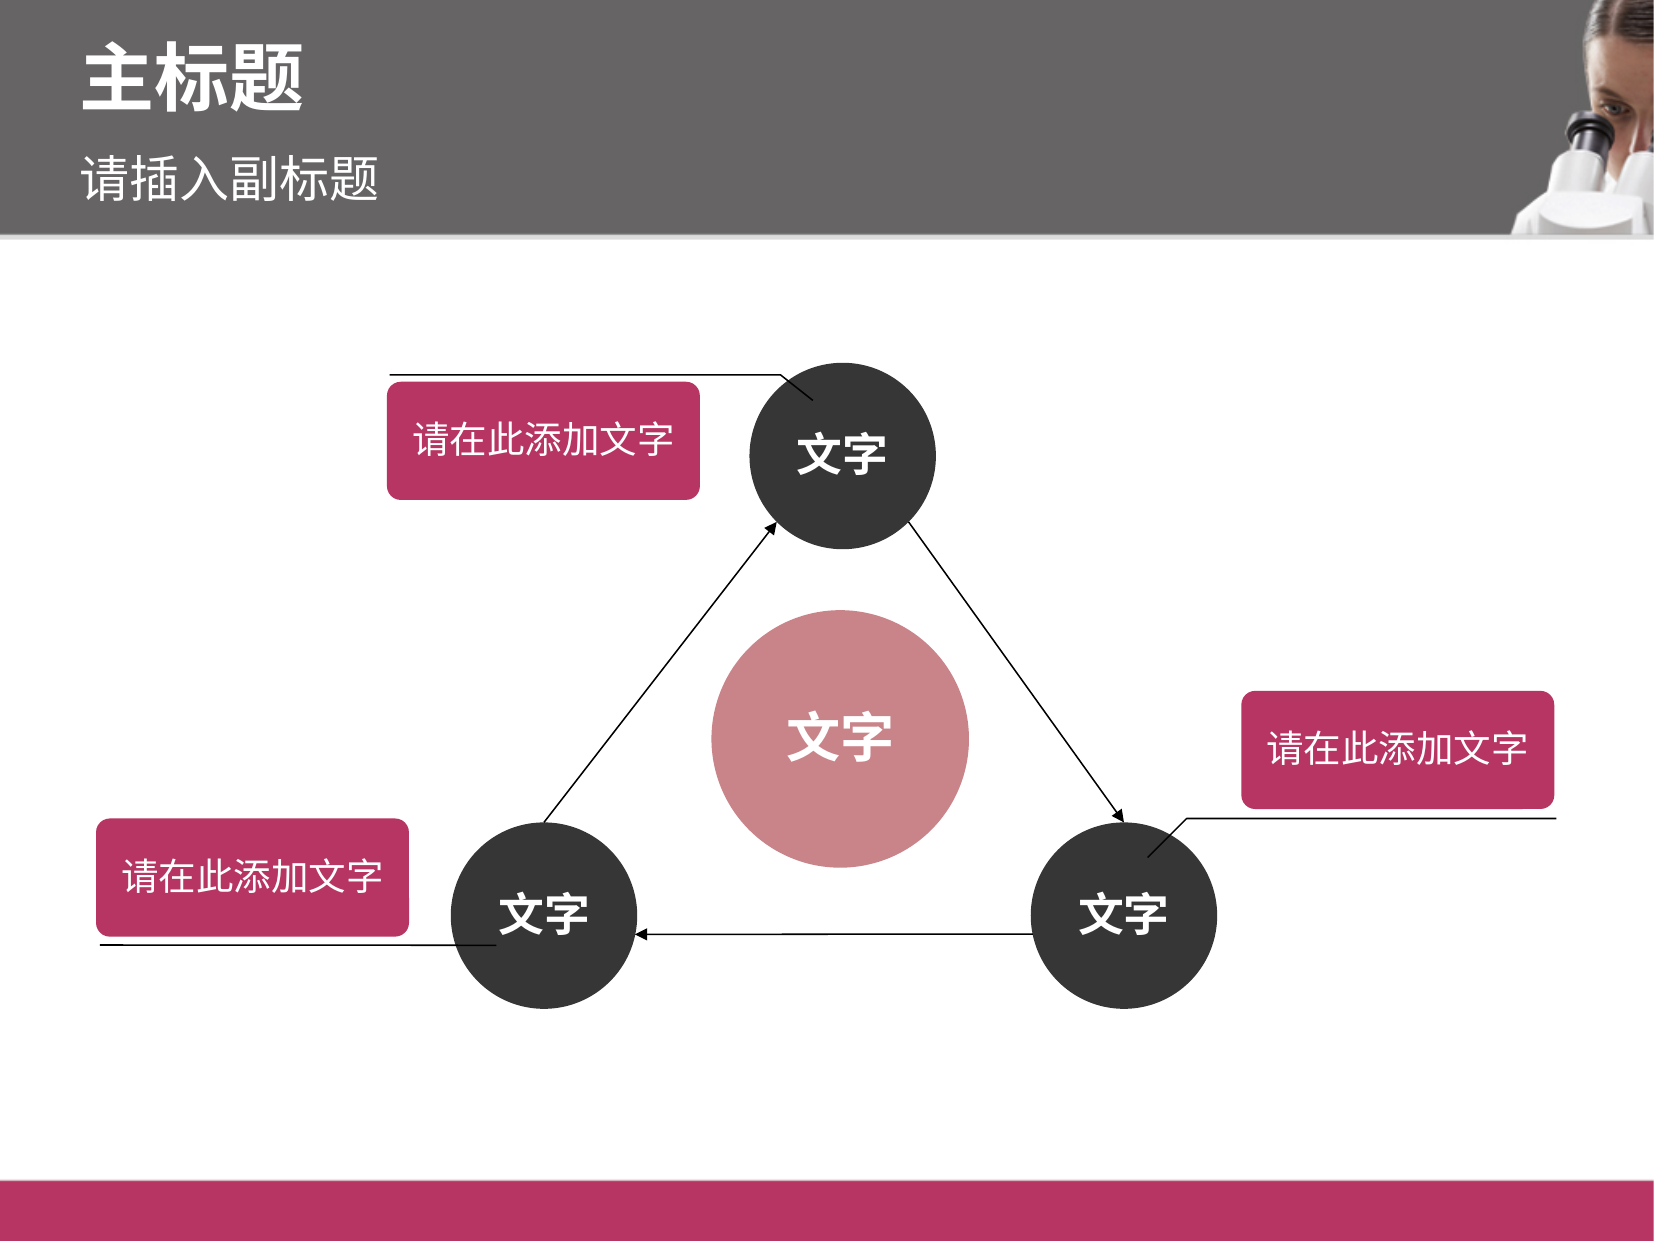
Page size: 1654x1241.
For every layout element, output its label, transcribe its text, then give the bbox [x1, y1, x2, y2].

text_box 请在此添加文字 [96, 818, 410, 937]
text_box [908, 521, 1124, 823]
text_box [543, 521, 777, 823]
text_box 文字 [742, 610, 938, 868]
text_box 请在此添加文字 [386, 381, 700, 500]
text_box [389, 374, 813, 401]
picture [0, 0, 1654, 1241]
text_box [1147, 818, 1557, 858]
text_box 主标题 请插入副标题 [65, 29, 1501, 216]
text_box 文字 [749, 362, 936, 550]
text_box 文字 [450, 822, 638, 1009]
text_box 请在此添加文字 [1241, 690, 1555, 810]
text_box 文字 [1030, 822, 1218, 1009]
